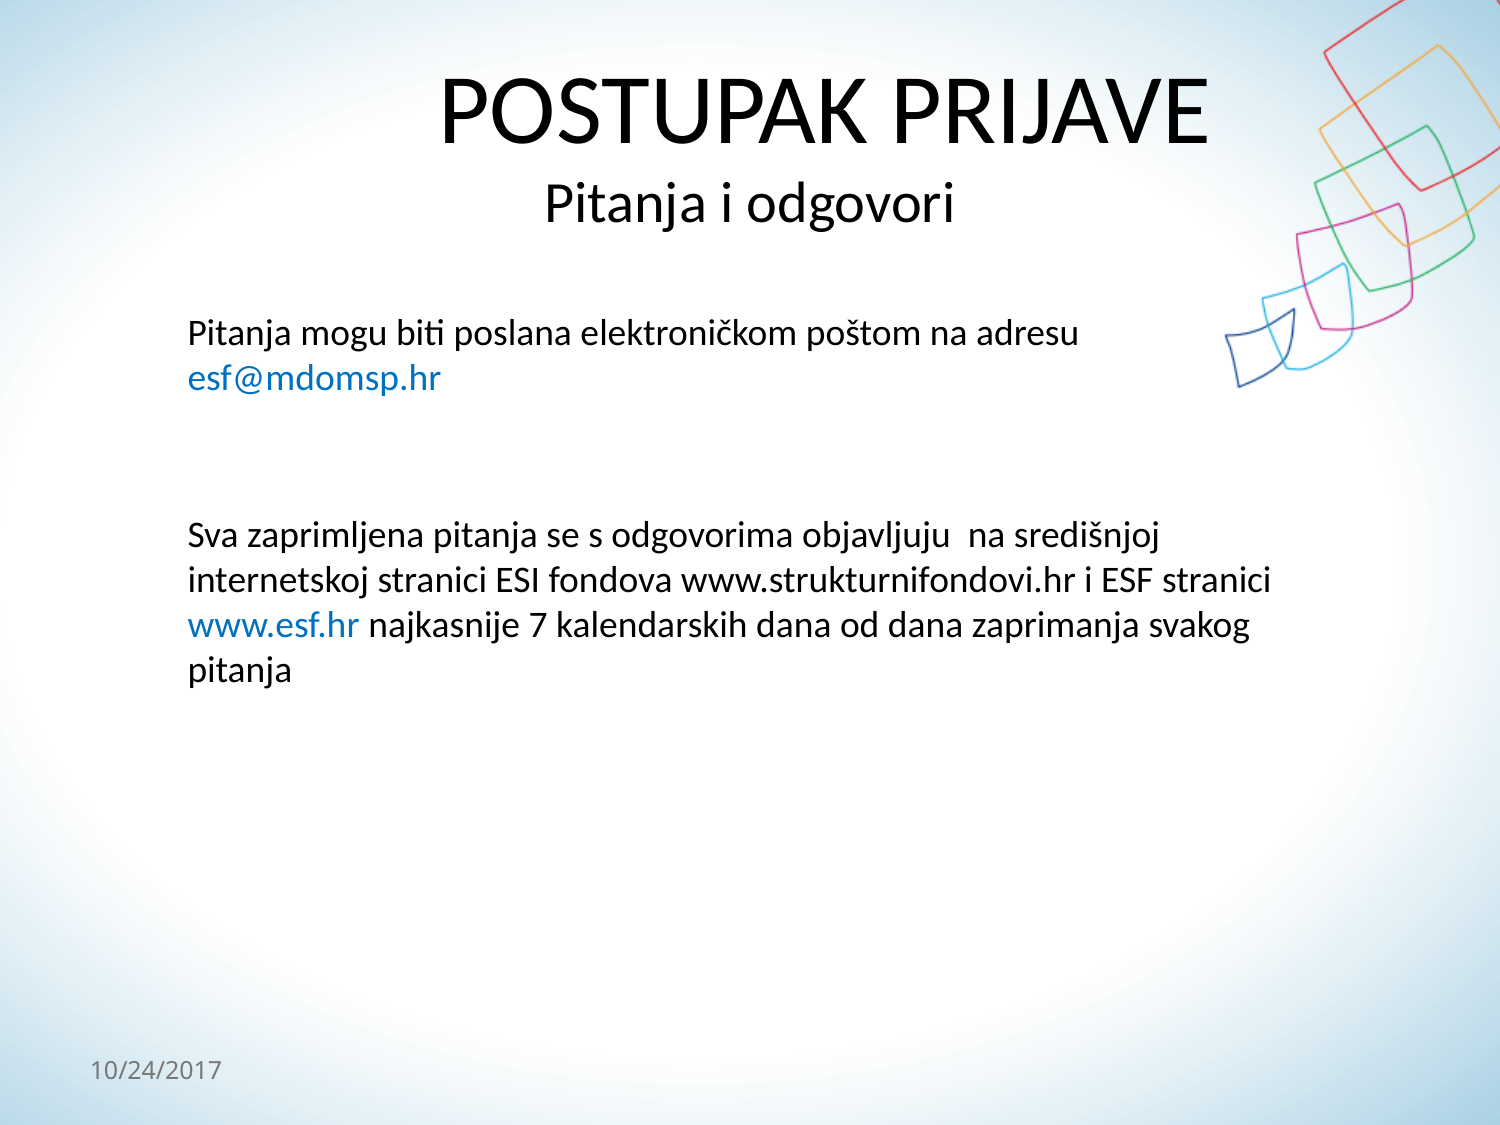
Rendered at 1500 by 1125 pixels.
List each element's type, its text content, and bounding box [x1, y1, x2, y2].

list Pitanja mogu biti poslana elektroničkom poštom na adresu esf@mdomsp.hr Sva zaprimljena pitanja se s odgovorima objavljuju na središnjoj internetskoj stranici ESI fondova www.strukturnifondovi.hr i ESF stranici www.esf.hr najkasnije 7 kalendarskih dana od dana zaprimanja svakog pitanja [172, 300, 1328, 1043]
title POSTUPAK PRIJAVE Pitanja i odgovori [75, 45, 1425, 233]
